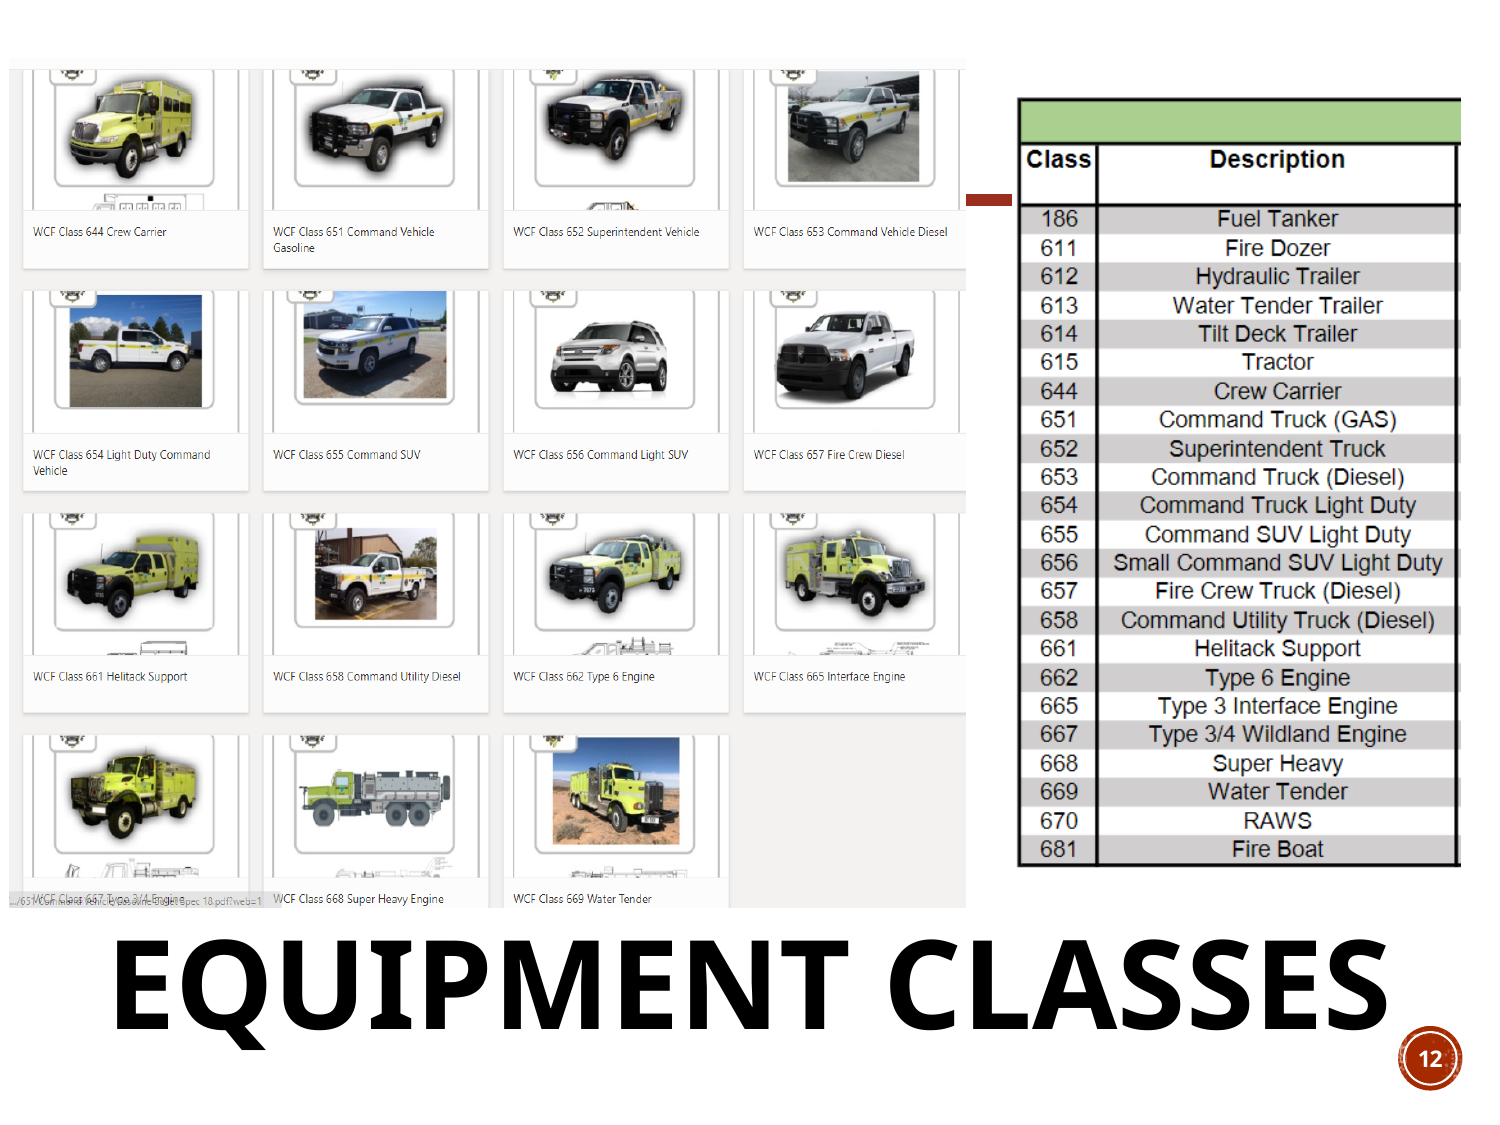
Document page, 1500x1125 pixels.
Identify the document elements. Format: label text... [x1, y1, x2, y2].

picture [1012, 95, 1461, 875]
title Equipment Classes [86, 900, 1412, 1065]
picture [9, 58, 966, 908]
